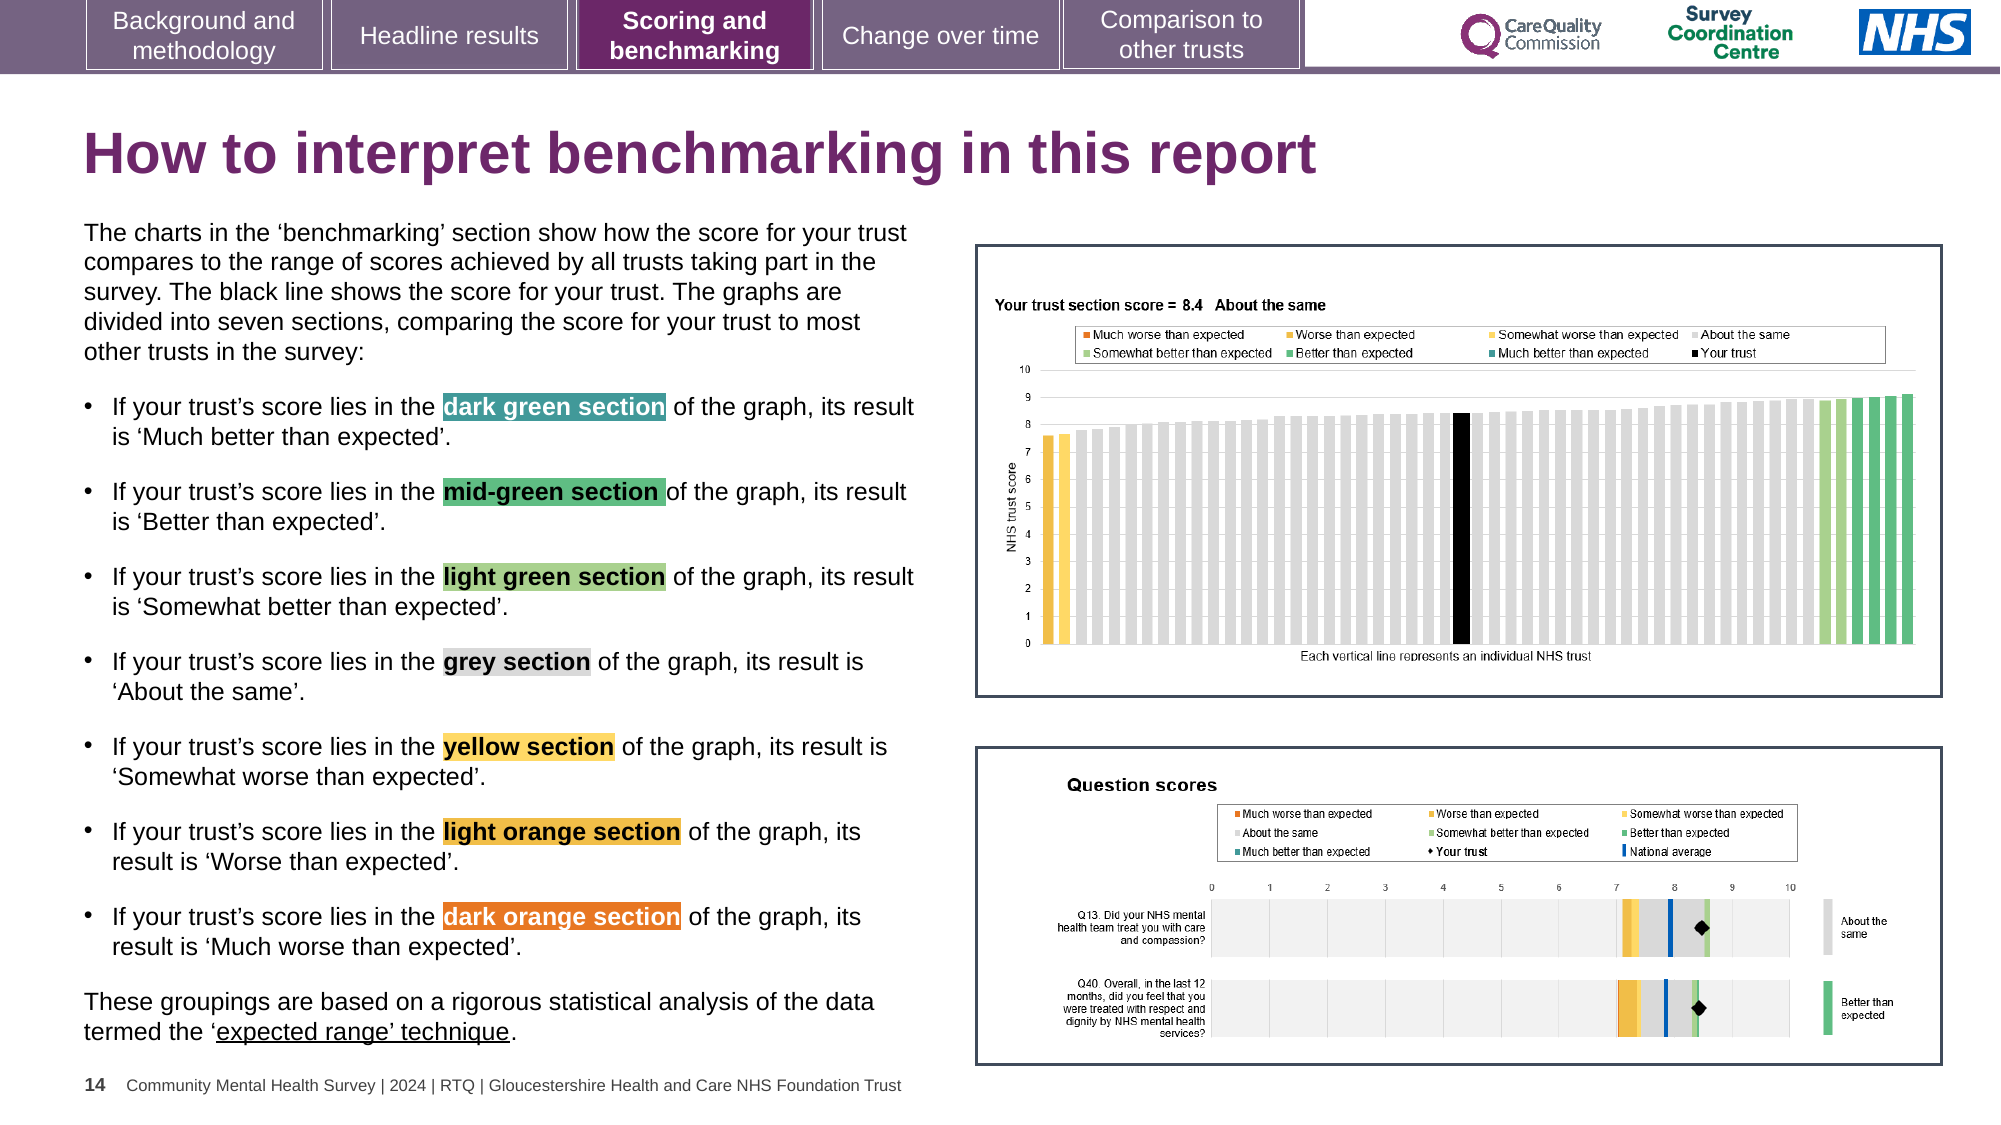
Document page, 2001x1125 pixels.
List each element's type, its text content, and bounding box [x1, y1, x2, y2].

text_box [976, 245, 1943, 698]
text_box The charts in the ‘benchmarking’ section show how the score for your trust compares to the range of scores achieved by all trusts taking part in the survey. The black line shows the score for your trust. The graphs are divided into seven sections, comparing the score for your trust to most other trusts in the survey: If your trust’s score lies in the dark green section of the graph, its result is ‘Much better than expected’. If your trust’s score lies in the mid-green section of the graph, its result is ‘Better than expected’. If your trust’s score lies in the light green section of the graph, its result is ‘Somewhat better than expected’. If your trust’s score lies in the grey section of the graph, its result is ‘About the same’. If your trust’s score lies in the yellow section of the graph, its result is ‘Somewhat worse than expected’. If your trust’s score lies in the light orange section of the graph, its result is ‘Worse than expected’. If your trust’s score lies in the dark orange section of the graph, its result is ‘Much worse than expected’. These groupings are based on a rigorous statistical analysis of the data termed the ‘expected range’ technique. [69, 208, 932, 1053]
text_box [976, 747, 1943, 1065]
picture [1460, 13, 1602, 59]
picture [1045, 772, 1897, 1062]
picture [988, 295, 1931, 661]
text_box 14 [84, 1065, 122, 1125]
picture [1859, 9, 1971, 55]
picture [1666, 3, 1794, 61]
title How to interpret benchmarking in this report [68, 100, 1942, 209]
